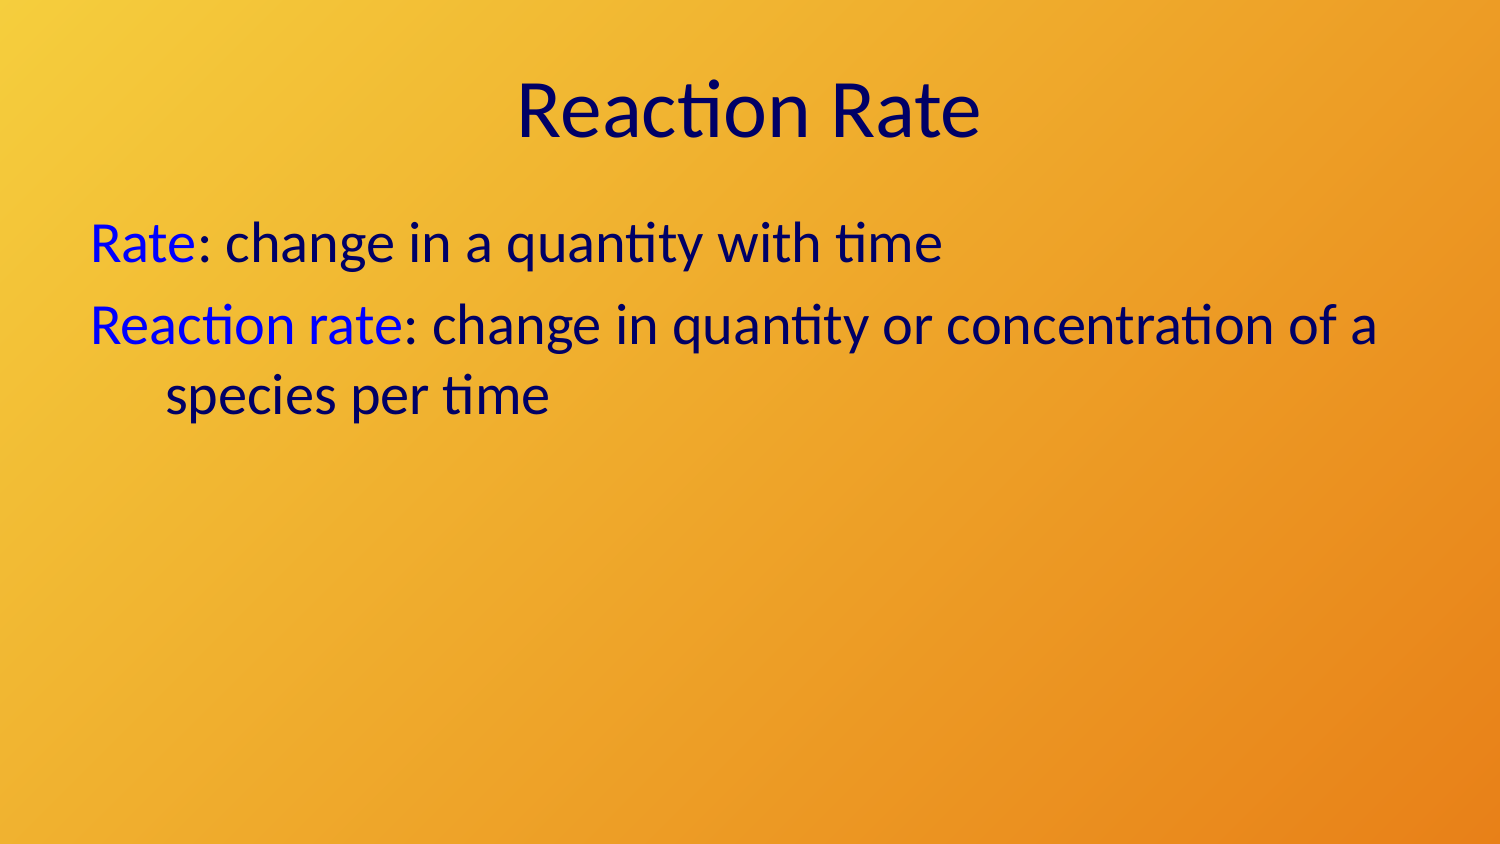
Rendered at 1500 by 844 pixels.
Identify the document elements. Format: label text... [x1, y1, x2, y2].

title Reaction Rate [75, 33, 1425, 175]
list Rate: change in a quantity with time Reaction rate: change in quantity or concentration of a species per time [75, 196, 1425, 754]
